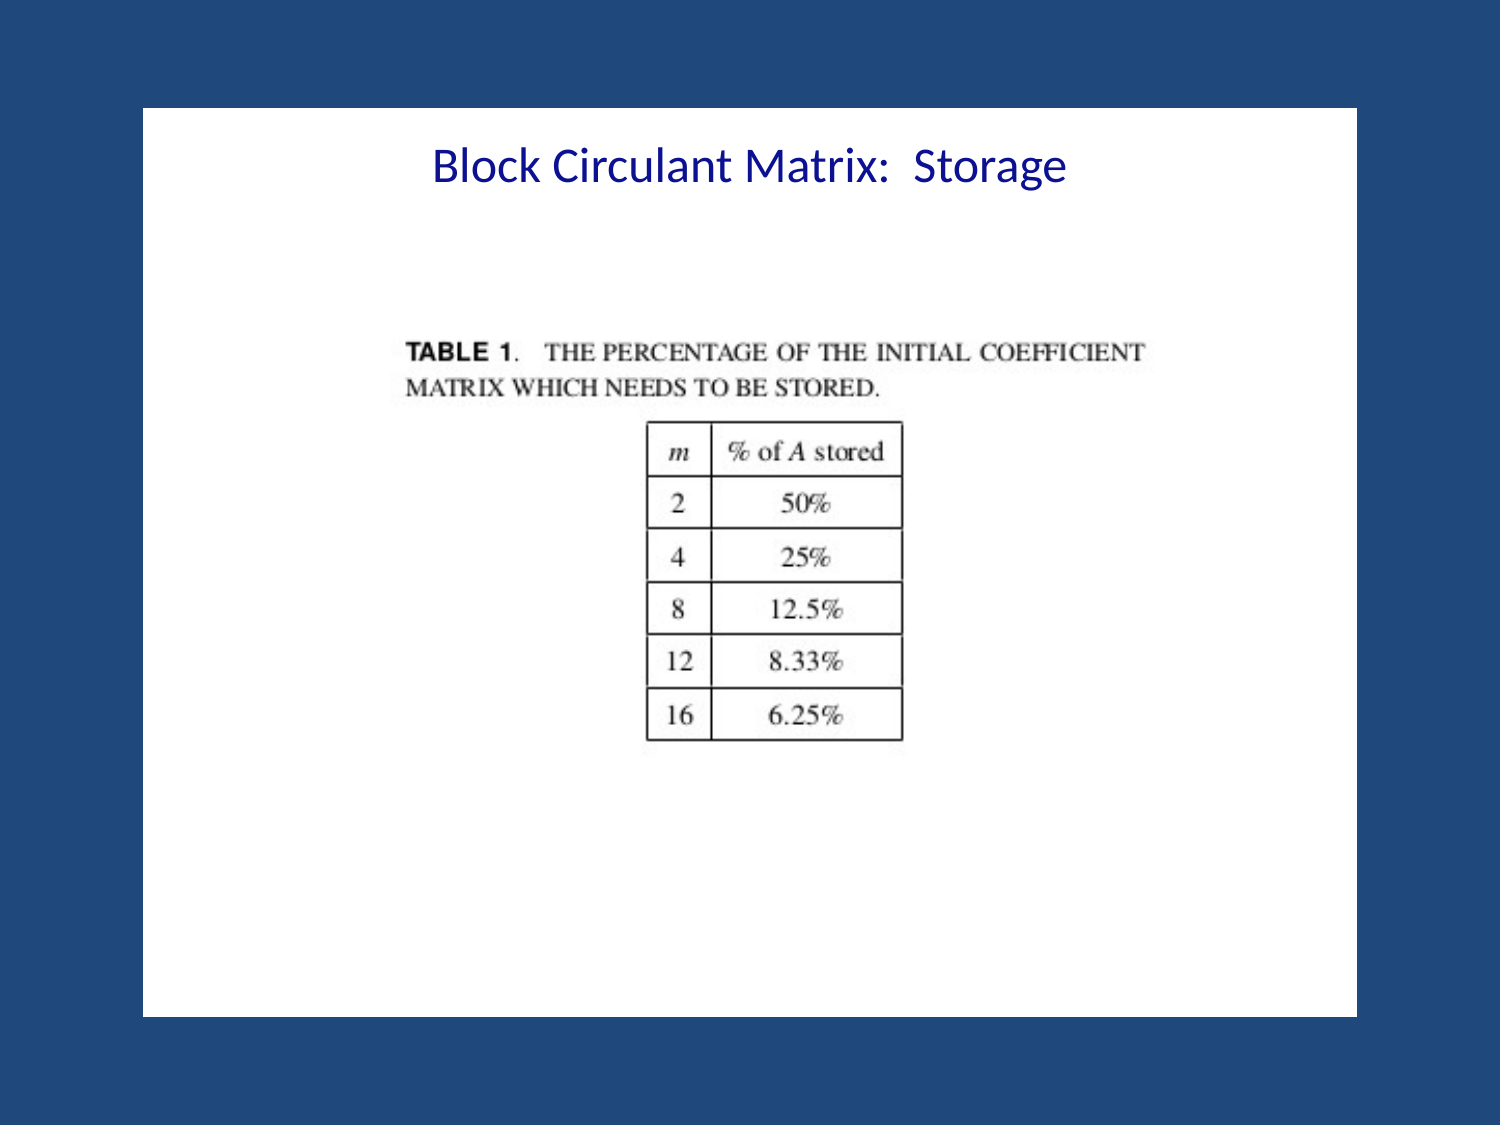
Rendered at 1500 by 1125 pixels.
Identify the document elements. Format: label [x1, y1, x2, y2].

picture [143, 107, 1357, 1018]
